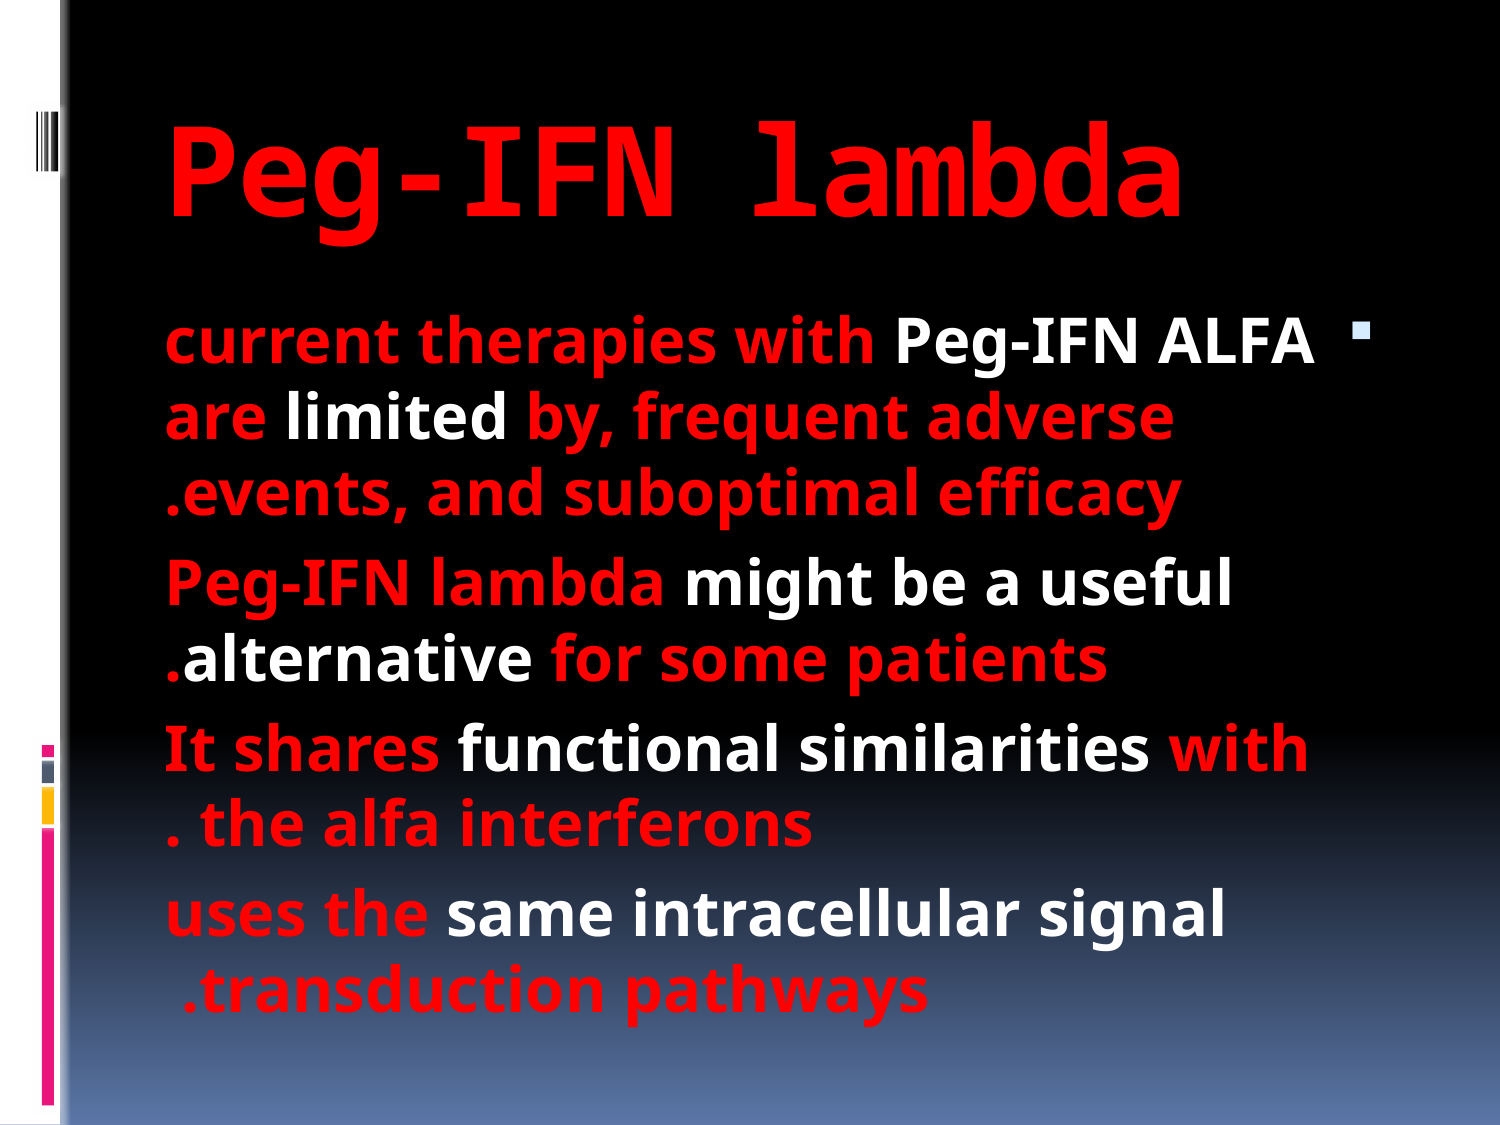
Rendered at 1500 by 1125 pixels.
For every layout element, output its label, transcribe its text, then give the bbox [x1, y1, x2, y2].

title Peg-IFN lambda [150, 83, 1425, 234]
list current therapies with Peg-IFN ALFA are limited by, frequent adverse events, and suboptimal efficacy. Peg-IFN lambda might be a useful alternative for some patients. It shares functional similarities with the alfa interferons . uses the same intracellular signal transduction pathways. [150, 292, 1425, 1043]
